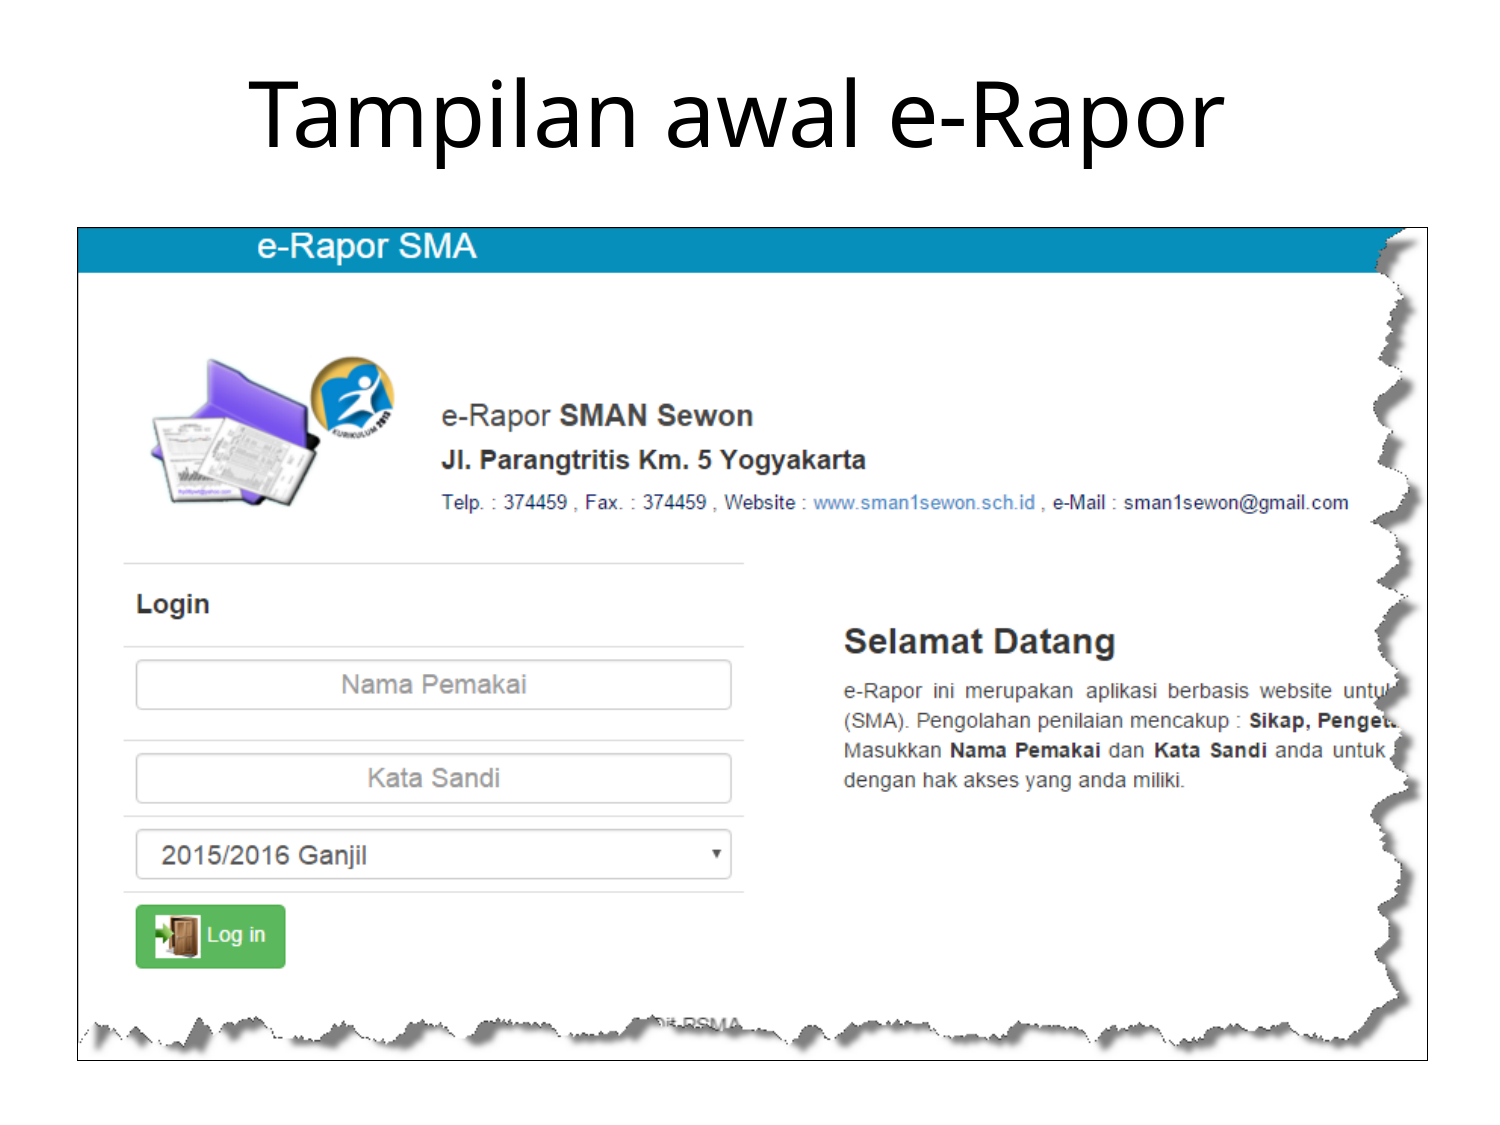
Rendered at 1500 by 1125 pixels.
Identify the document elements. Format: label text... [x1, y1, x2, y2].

title Tampilan awal e-Rapor [75, 45, 1425, 176]
picture [77, 227, 1428, 1061]
